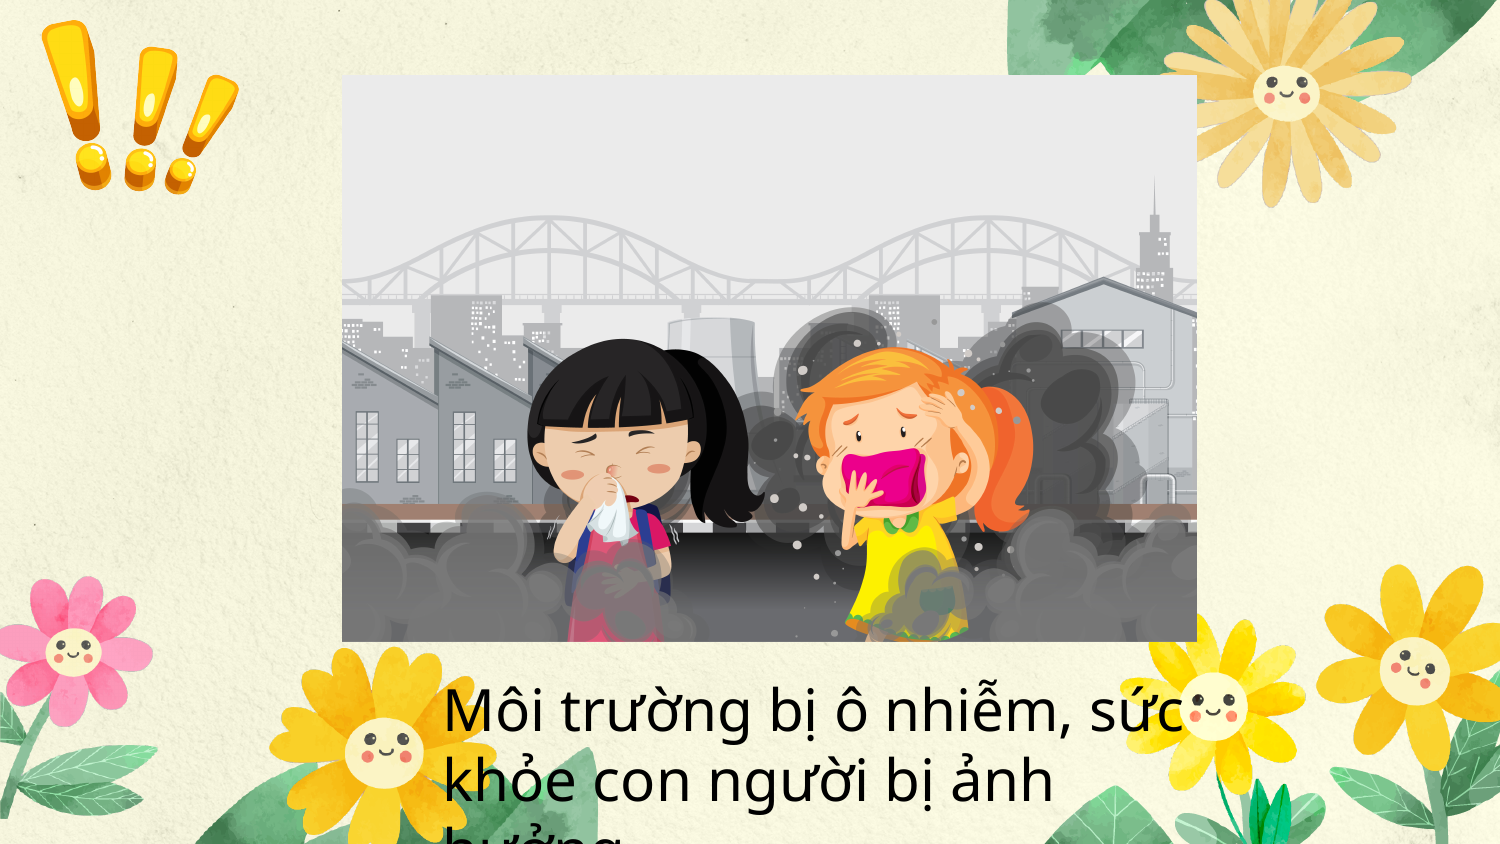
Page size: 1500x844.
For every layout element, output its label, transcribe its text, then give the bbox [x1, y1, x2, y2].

text_box Môi trường bị ô nhiễm, sức khỏe con người bị ảnh hưởng [427, 666, 1210, 844]
picture [0, 0, 1500, 844]
